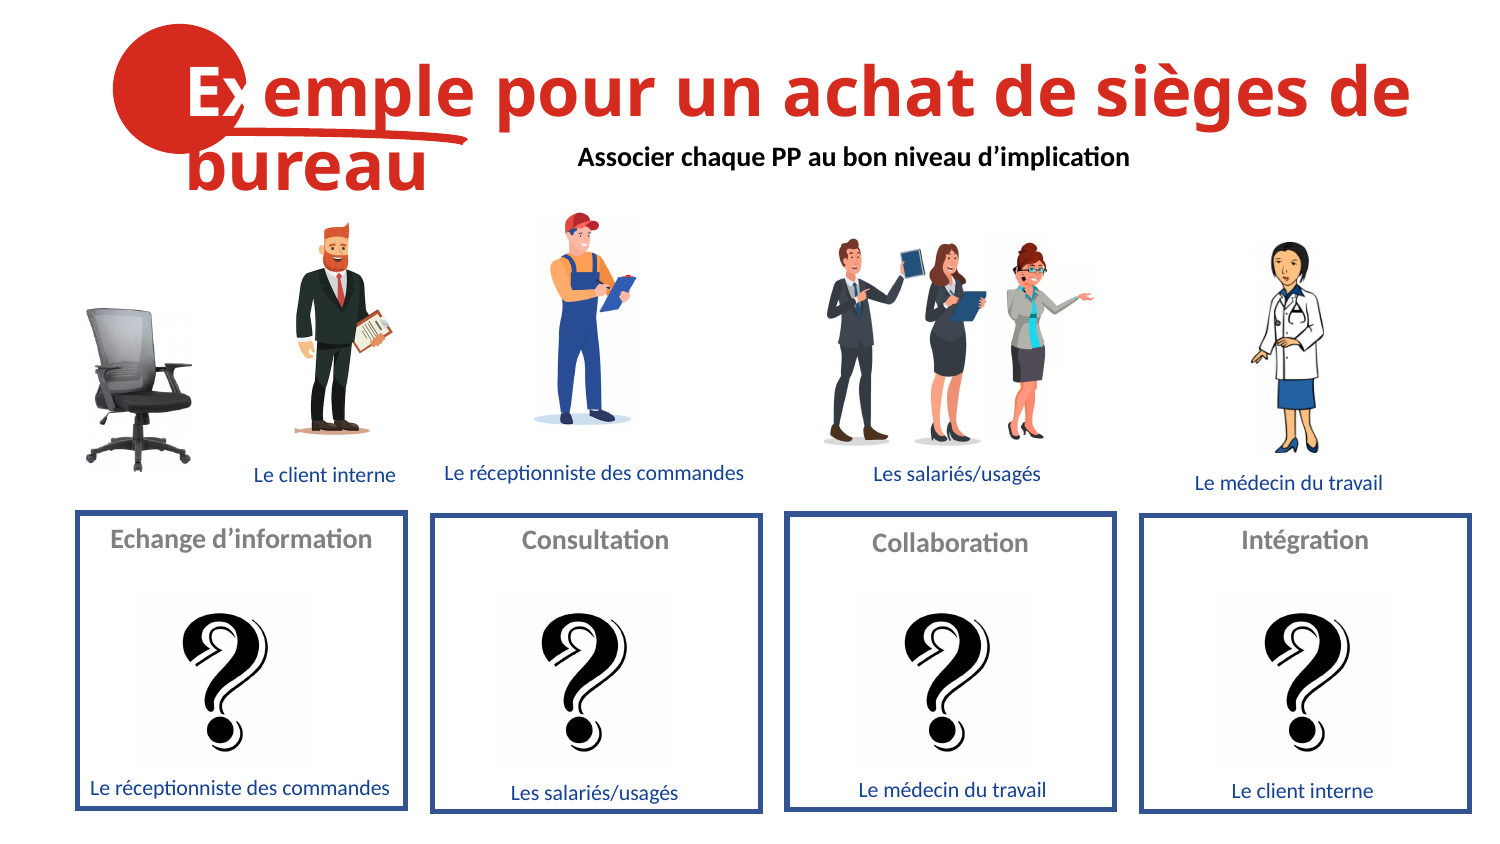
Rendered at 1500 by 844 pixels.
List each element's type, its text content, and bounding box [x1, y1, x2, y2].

text_box [111, 22, 234, 155]
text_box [987, 233, 1102, 447]
text_box [1141, 515, 1470, 769]
text_box [786, 513, 1116, 810]
picture [533, 212, 639, 430]
text_box Consultation [431, 513, 760, 563]
text_box Exemple pour un achat de sièges de bureau [169, 49, 1500, 213]
text_box Les salariés/usagés [429, 771, 760, 813]
text_box [431, 515, 761, 812]
picture [78, 308, 205, 472]
text_box [77, 512, 406, 766]
text_box Associer chaque PP au bon niveau d’implication [562, 130, 1146, 180]
text_box Le réceptionniste des commandes [75, 766, 437, 808]
text_box Le médecin du travail [790, 768, 1115, 810]
picture [1213, 590, 1397, 774]
picture [853, 590, 1037, 774]
text_box Le client interne [239, 452, 529, 494]
text_box [223, 131, 465, 143]
picture [824, 212, 987, 468]
picture [131, 590, 315, 774]
text_box Le médecin du travail [1127, 461, 1451, 503]
text_box Le client interne [1141, 769, 1470, 811]
text_box Le réceptionniste des commandes [429, 451, 791, 493]
picture [490, 590, 674, 774]
picture [294, 218, 397, 444]
picture [1251, 242, 1324, 453]
text_box Les salariés/usagés [858, 452, 1172, 494]
